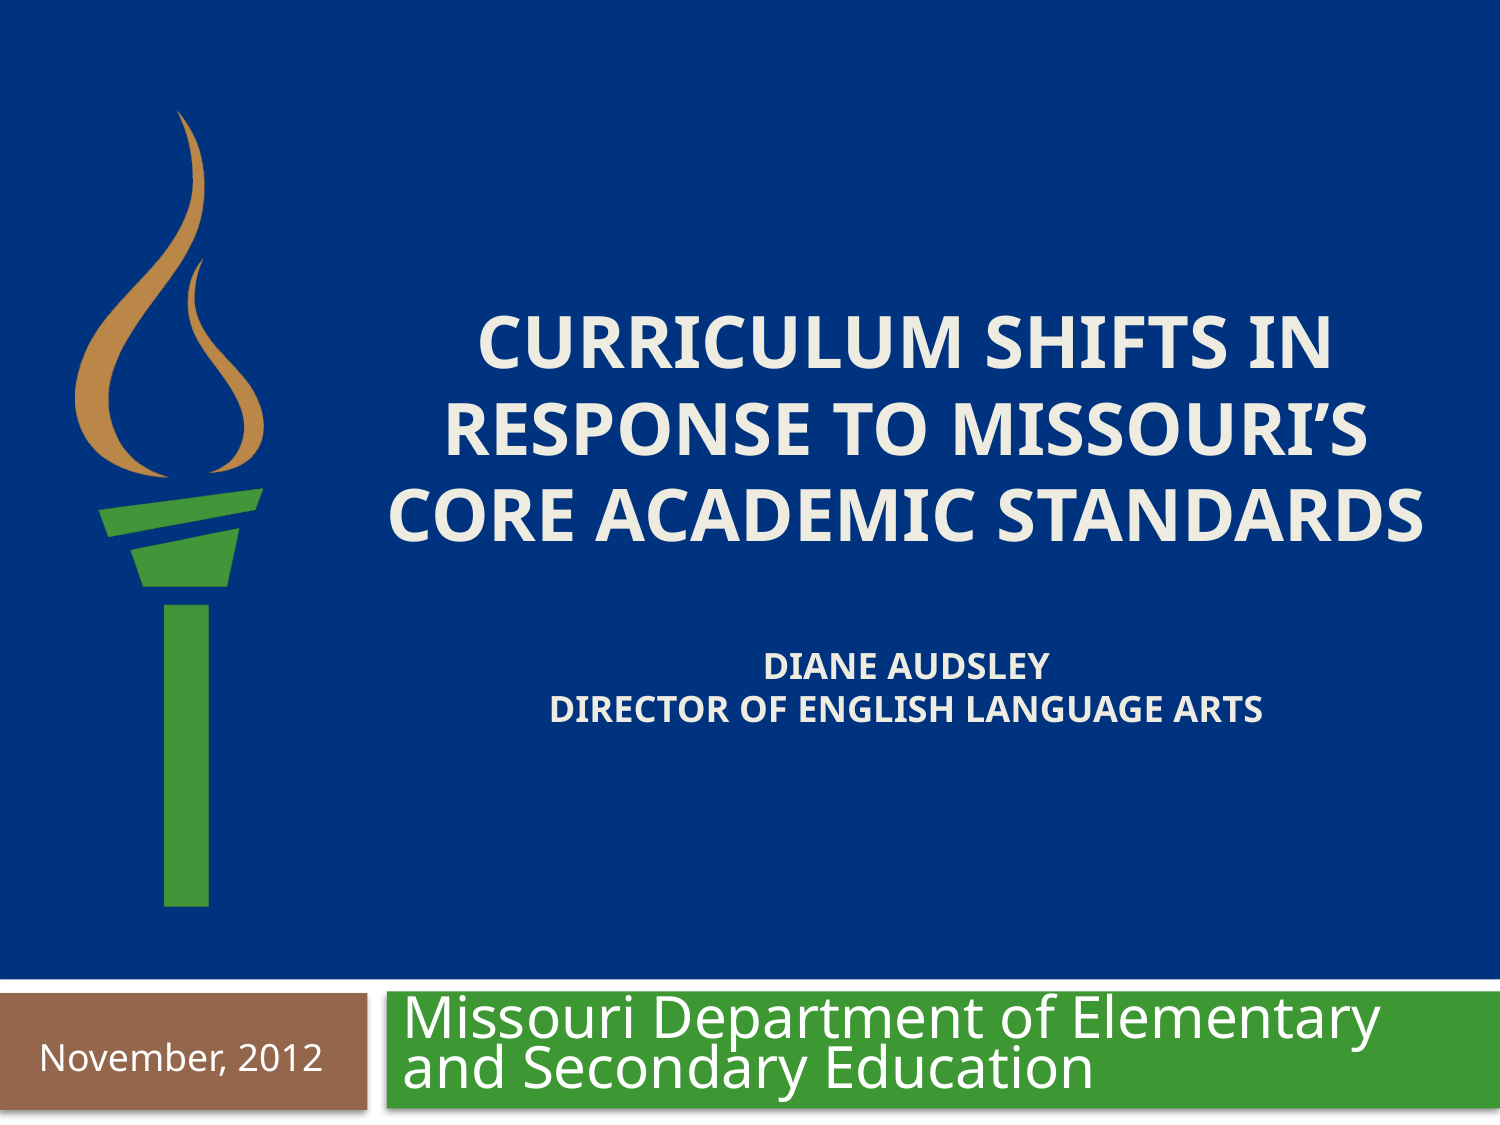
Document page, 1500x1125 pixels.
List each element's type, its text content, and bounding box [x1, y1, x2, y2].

picture [74, 87, 288, 926]
subtitle Missouri Department of Elementary and Secondary Education [387, 992, 1488, 1105]
title Curriculum Shifts in Response to Missouri’s Core Academic Standards Diane Audsley Director of English Language Arts [362, 262, 1450, 850]
text_box [374, 512, 1425, 738]
text_box November, 2012 [0, 1026, 363, 1087]
